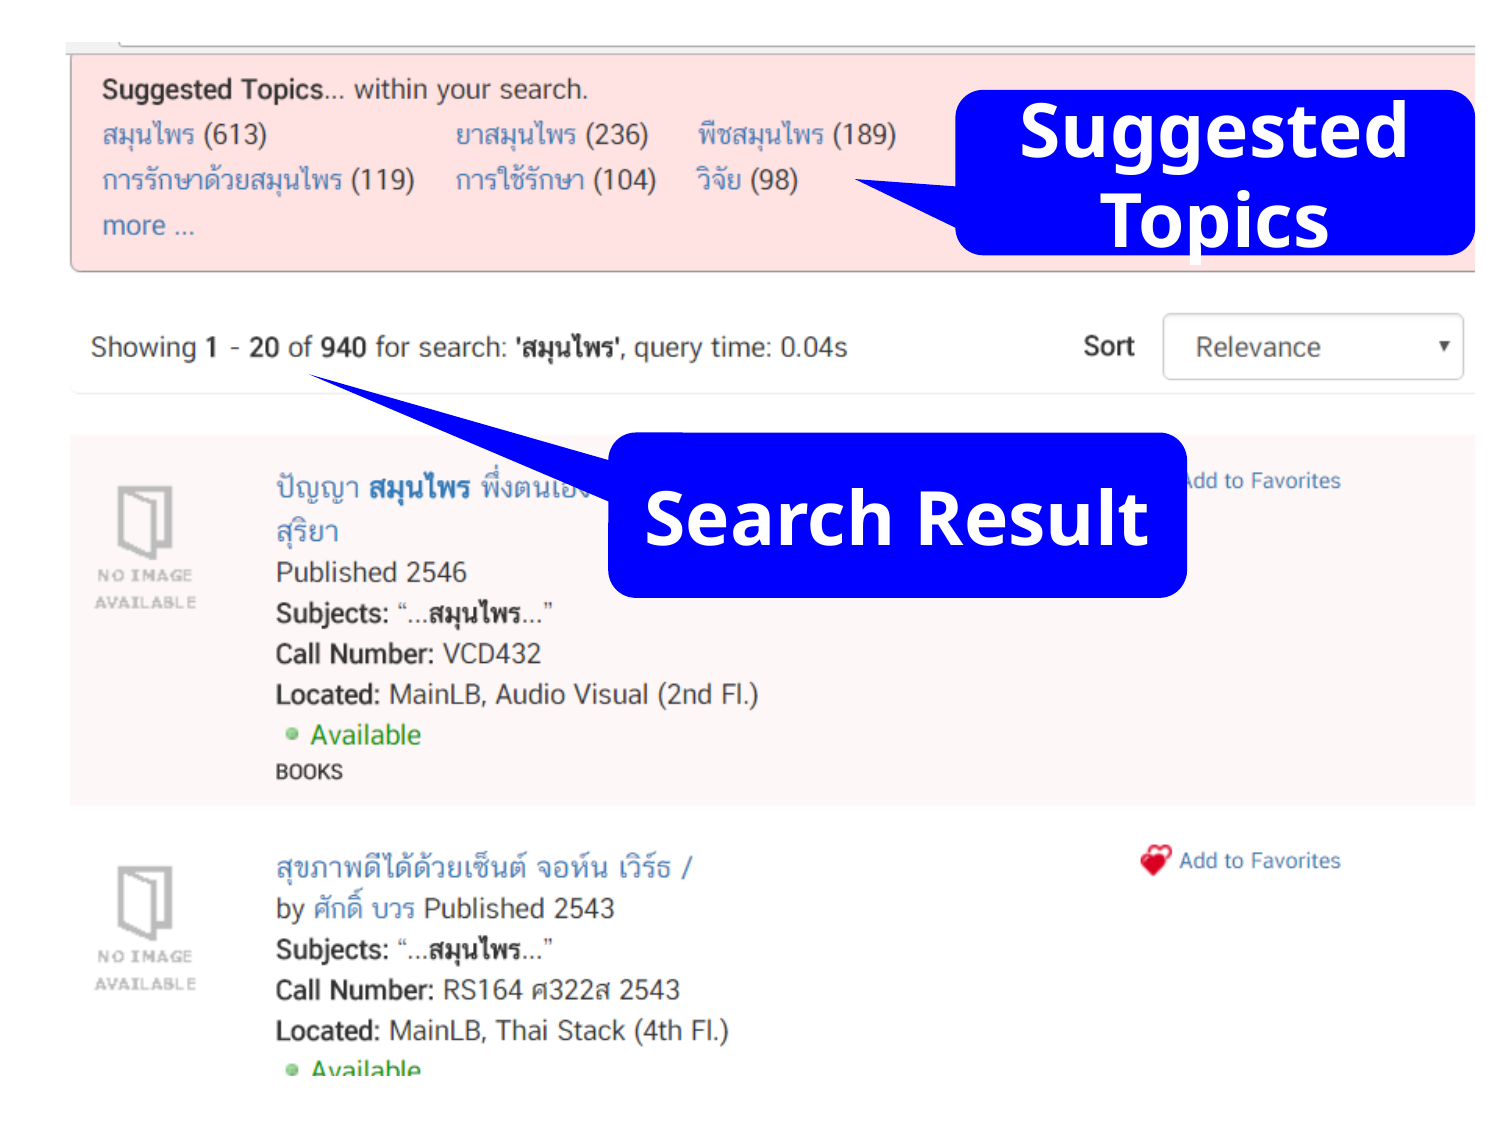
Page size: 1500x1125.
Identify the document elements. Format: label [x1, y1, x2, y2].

picture [65, 42, 1476, 1077]
